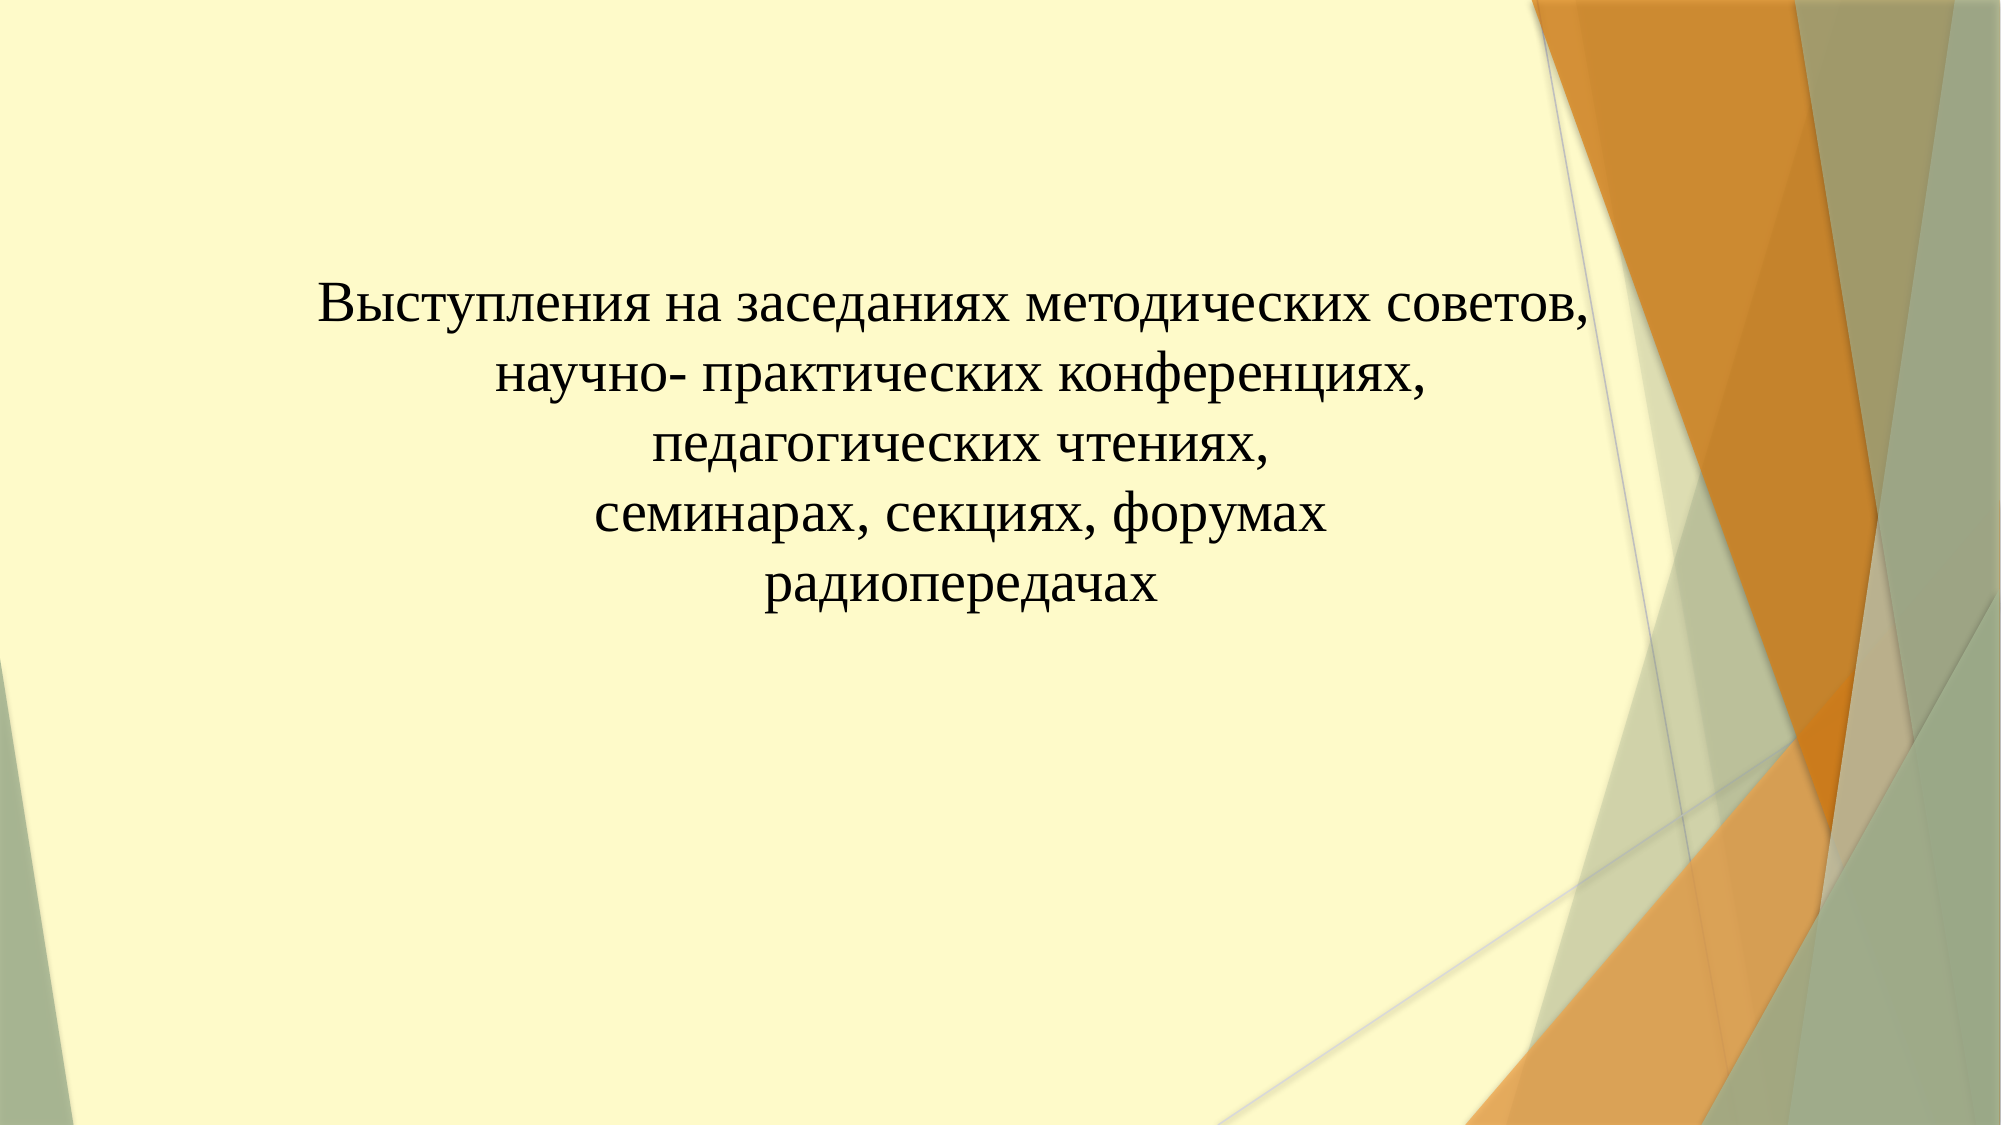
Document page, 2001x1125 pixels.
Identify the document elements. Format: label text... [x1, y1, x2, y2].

text_box Выступления на заседаниях методических советов, научно- практических конференциях, педагогических чтениях, семинарах, секциях, форумах радиопередачах [111, 255, 1813, 787]
